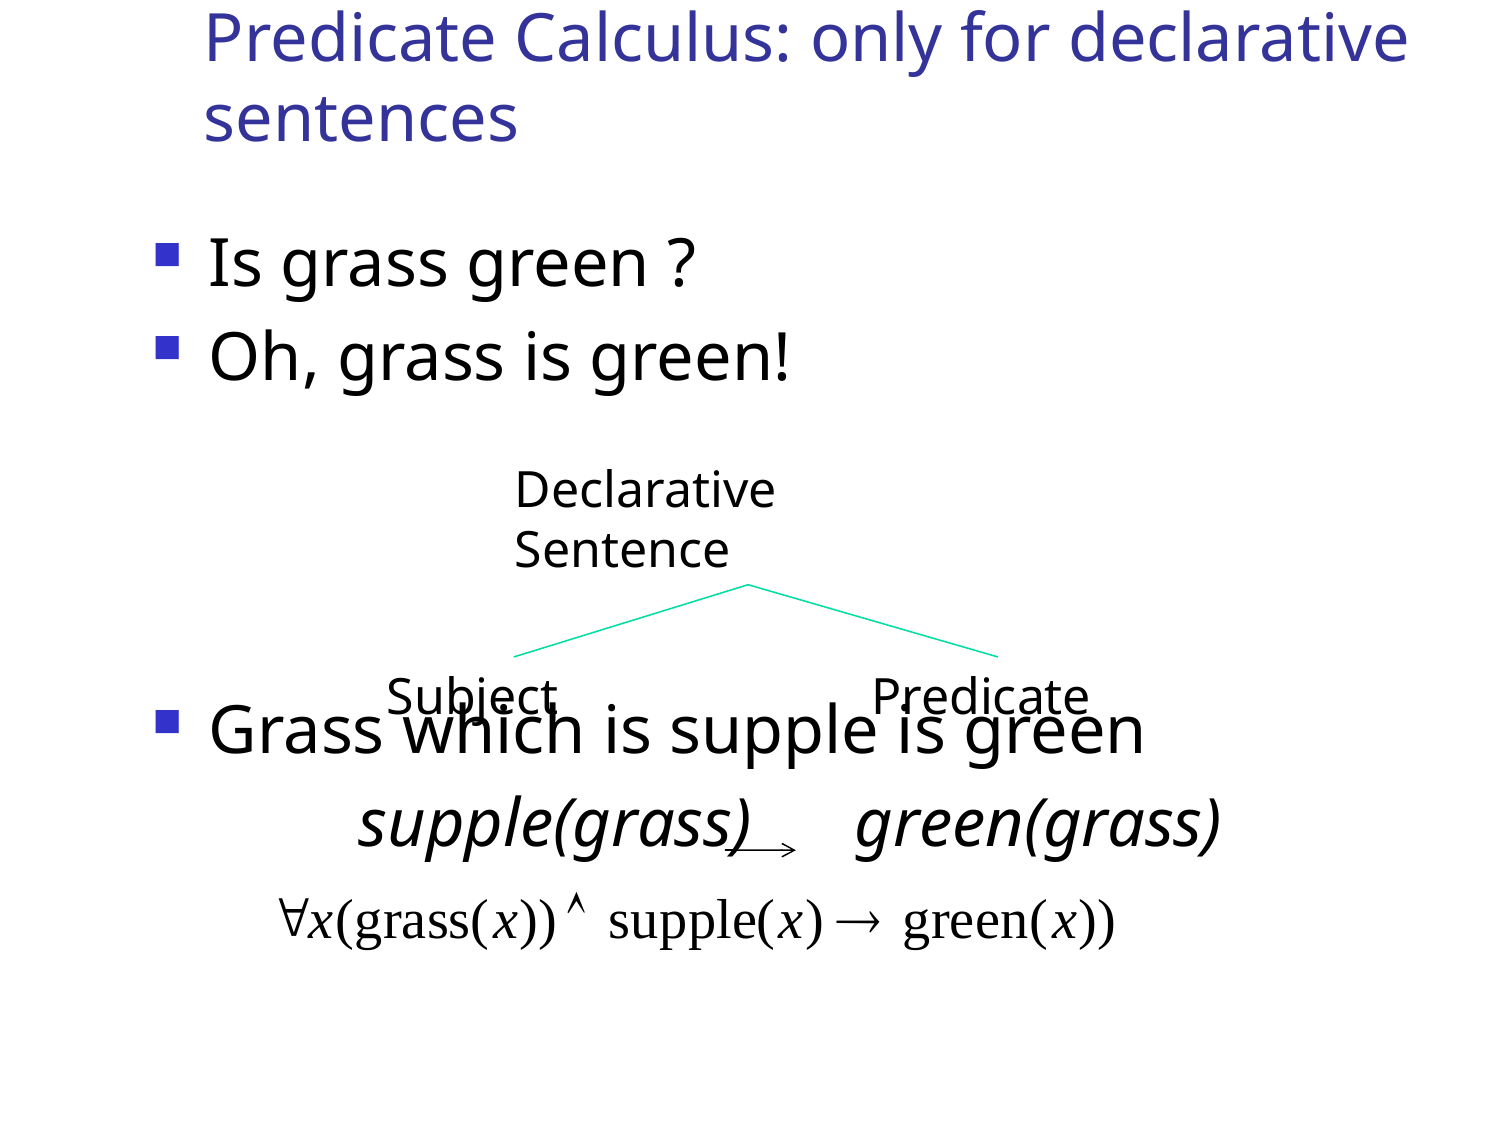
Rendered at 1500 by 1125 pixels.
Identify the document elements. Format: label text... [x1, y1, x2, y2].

title Predicate Calculus: only for declarative sentences [188, 34, 1468, 163]
text_box Subject [371, 656, 656, 732]
list Is grass green ? Oh, grass is green! Grass which is supple is green supple(grass) green(grass) [137, 212, 1413, 888]
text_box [262, 887, 1127, 963]
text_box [565, 473, 697, 709]
text_box Predicate [856, 656, 1140, 732]
text_box Declarative Sentence [500, 449, 997, 585]
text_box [807, 466, 939, 717]
